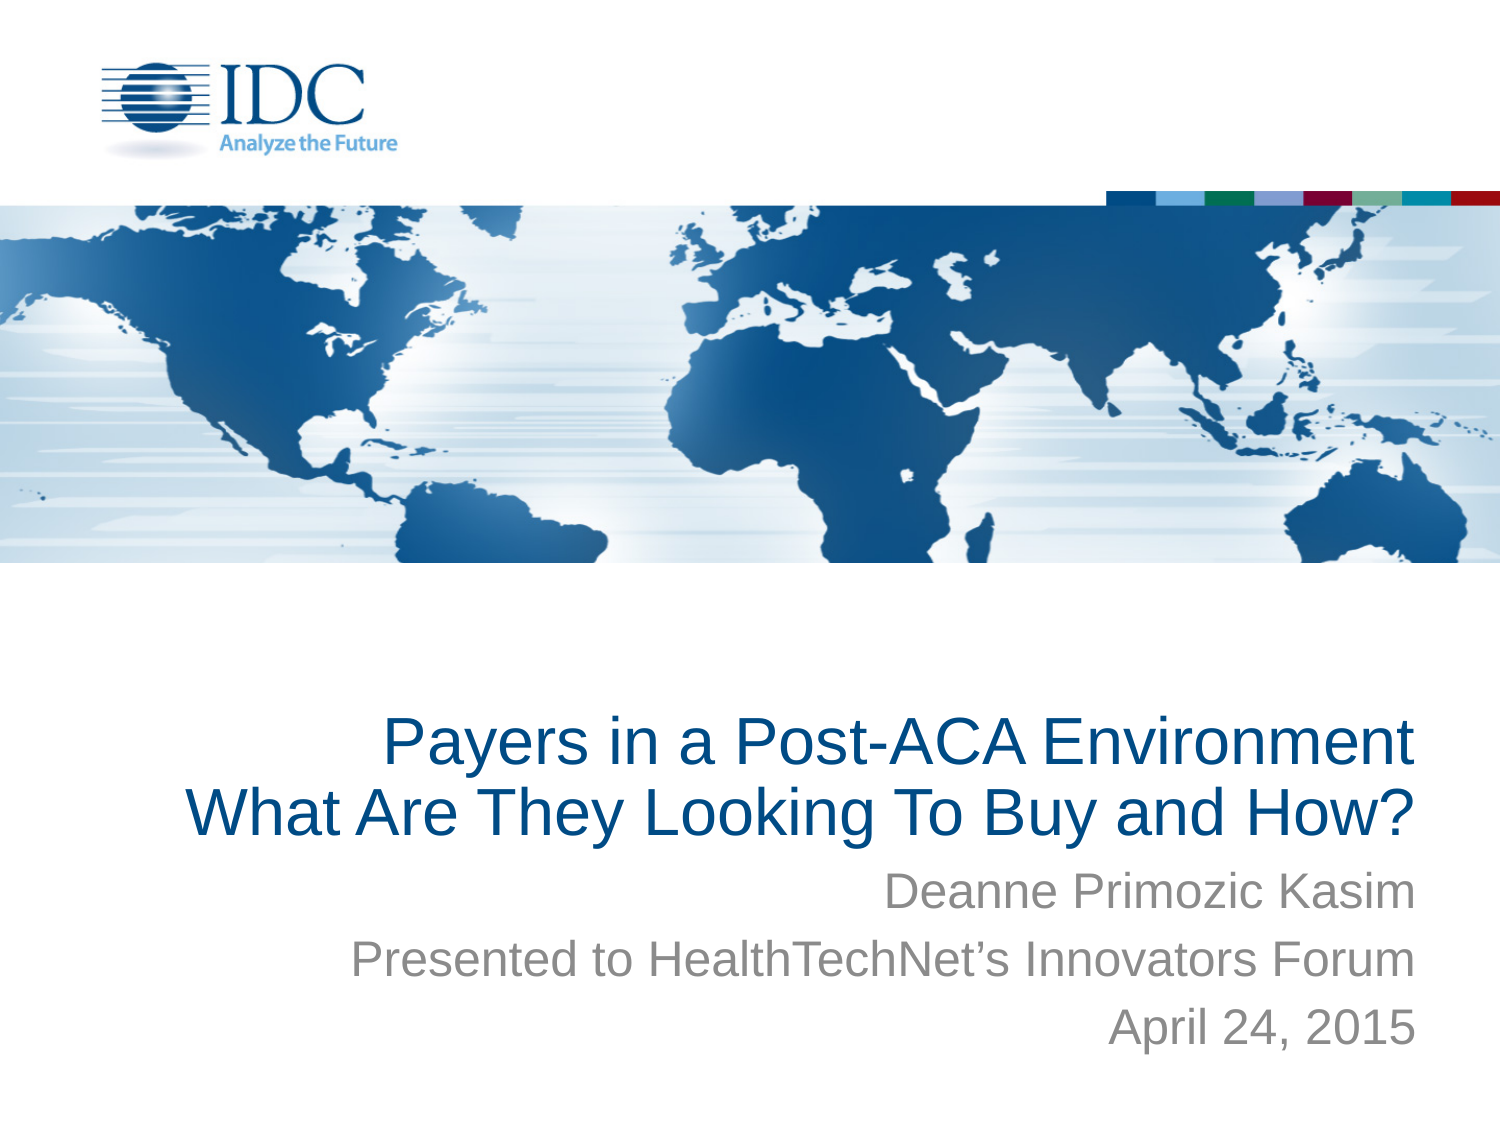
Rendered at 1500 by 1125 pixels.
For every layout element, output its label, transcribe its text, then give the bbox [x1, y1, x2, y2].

picture [0, 0, 1500, 563]
subtitle Deanne Primozic Kasim Presented to HealthTechNet’s Innovators Forum April 24, 2015 [293, 856, 1432, 1125]
title Payers in a Post-ACA Environment What Are They Looking To Buy and How? [68, 562, 1432, 857]
